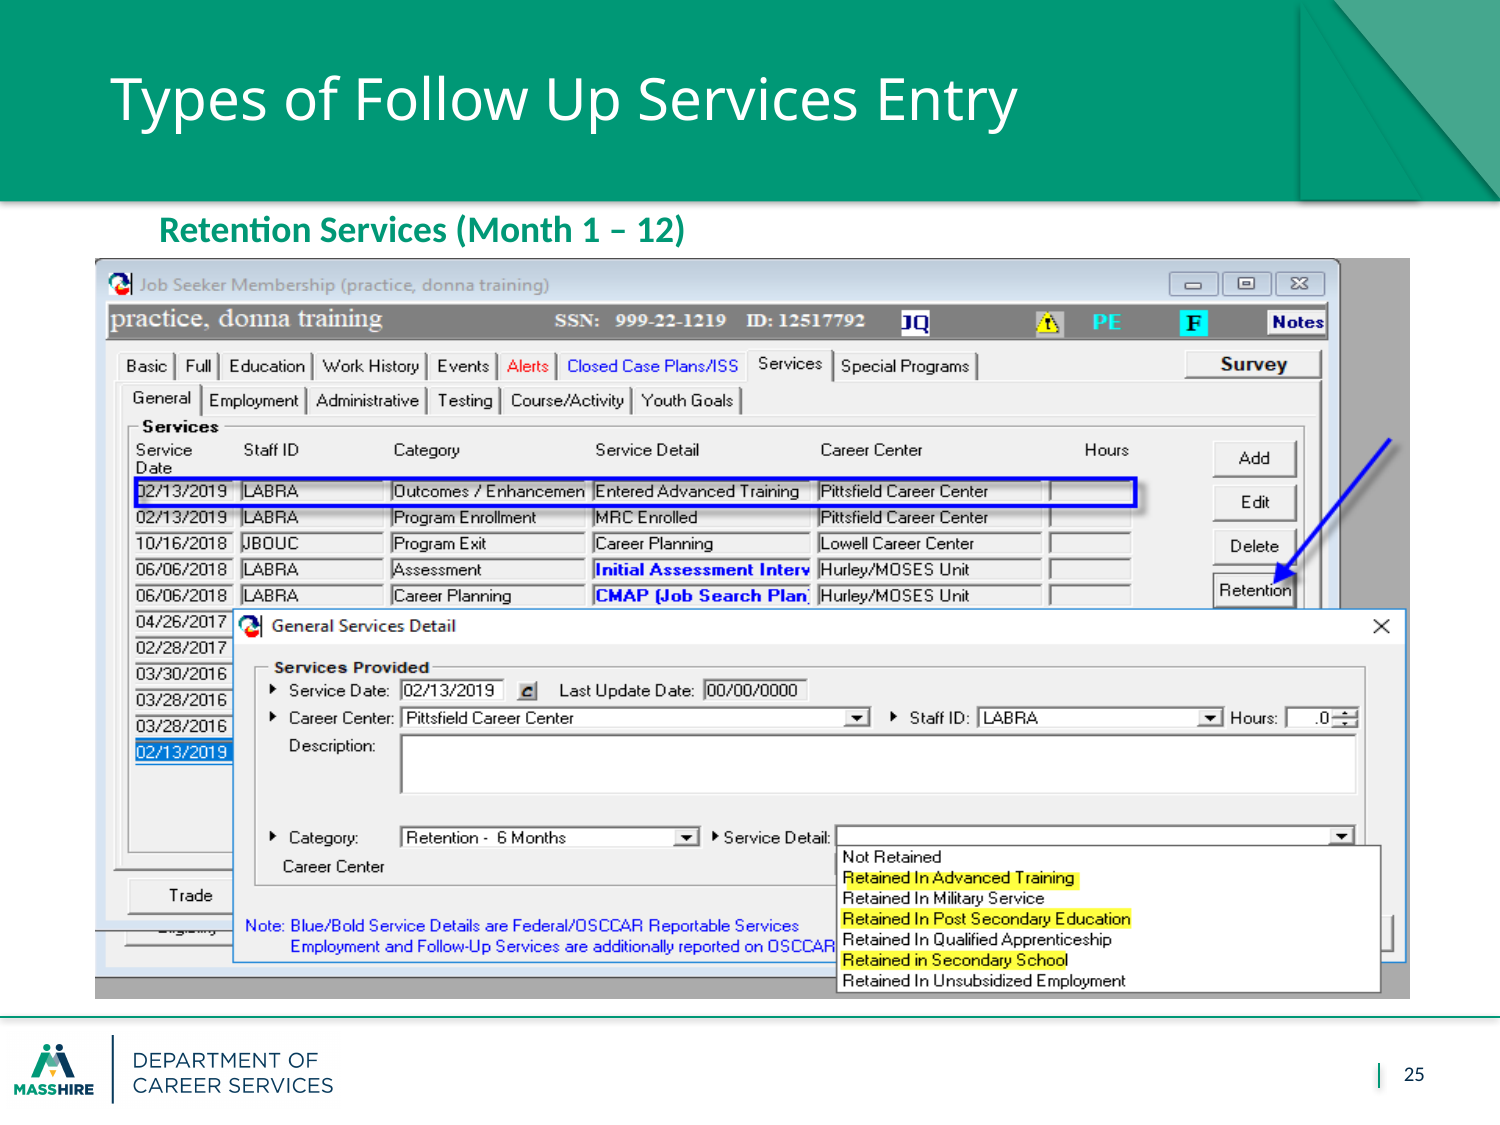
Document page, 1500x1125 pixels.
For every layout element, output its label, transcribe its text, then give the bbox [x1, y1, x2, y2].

picture [95, 258, 1410, 1000]
title Types of Follow Up Services Entry [95, 57, 1446, 146]
text_box Retention Services (Month 1 – 12) [144, 198, 1356, 257]
picture [6, 1031, 341, 1109]
slide_number 25 [1376, 1042, 1425, 1103]
